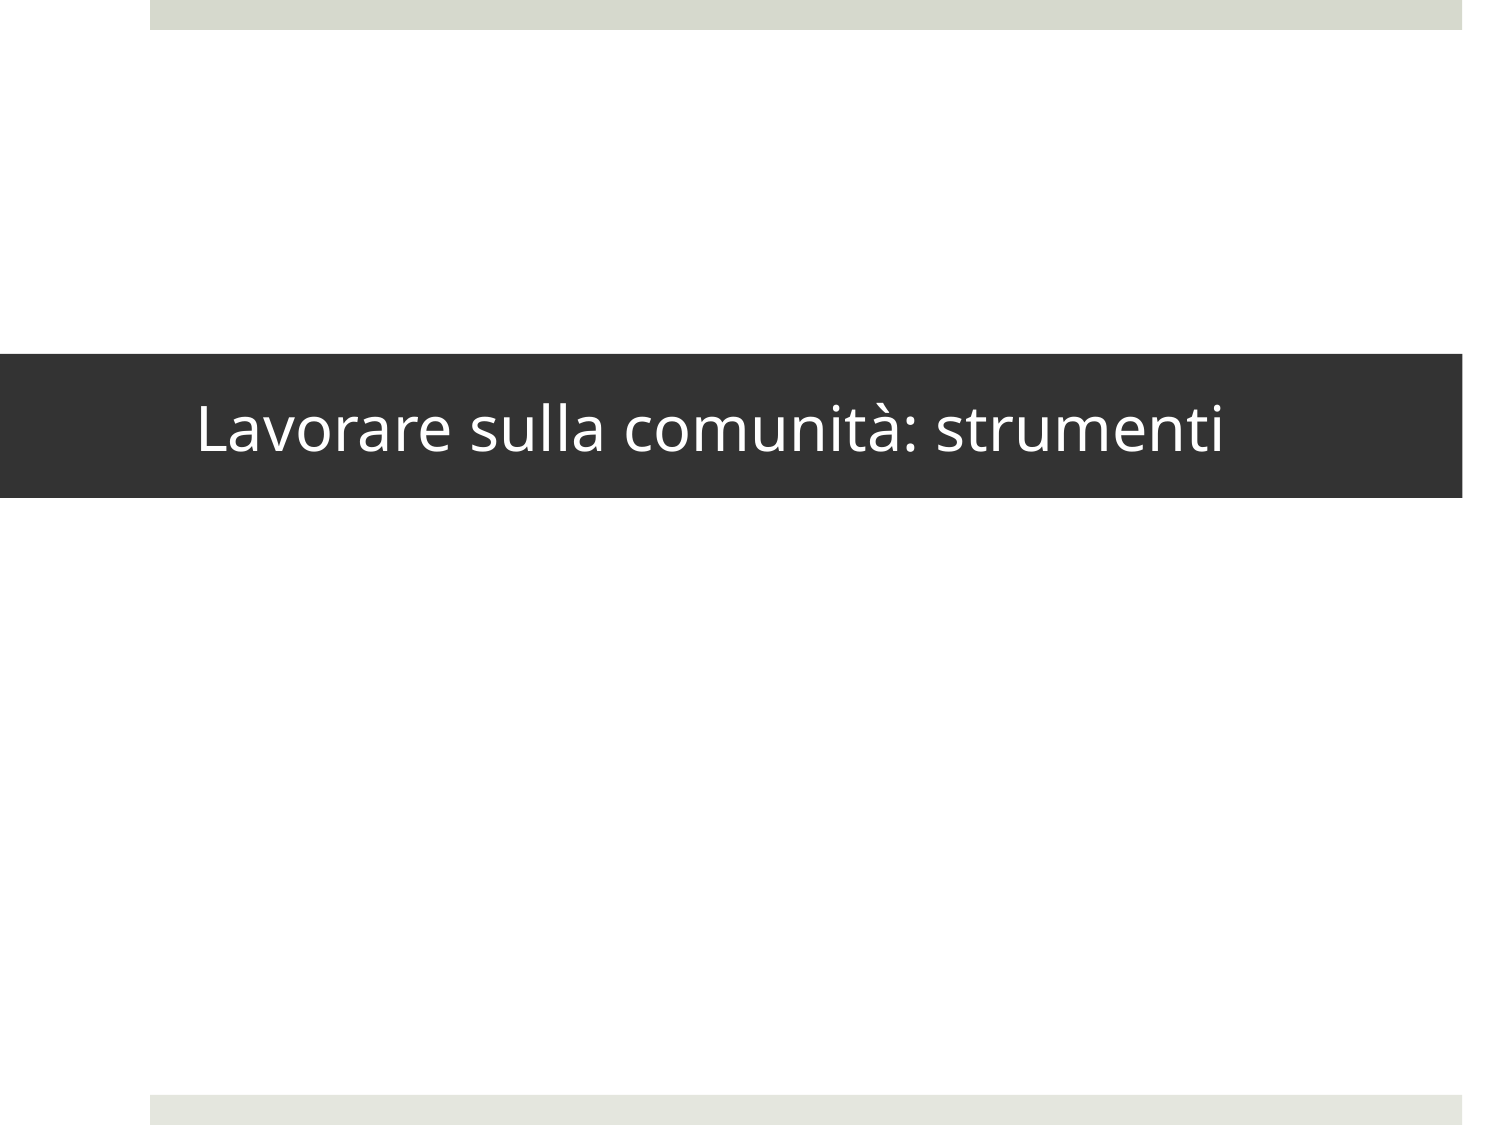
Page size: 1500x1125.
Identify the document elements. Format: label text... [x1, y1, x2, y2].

title Lavorare sulla comunità: strumenti [0, 353, 1463, 498]
